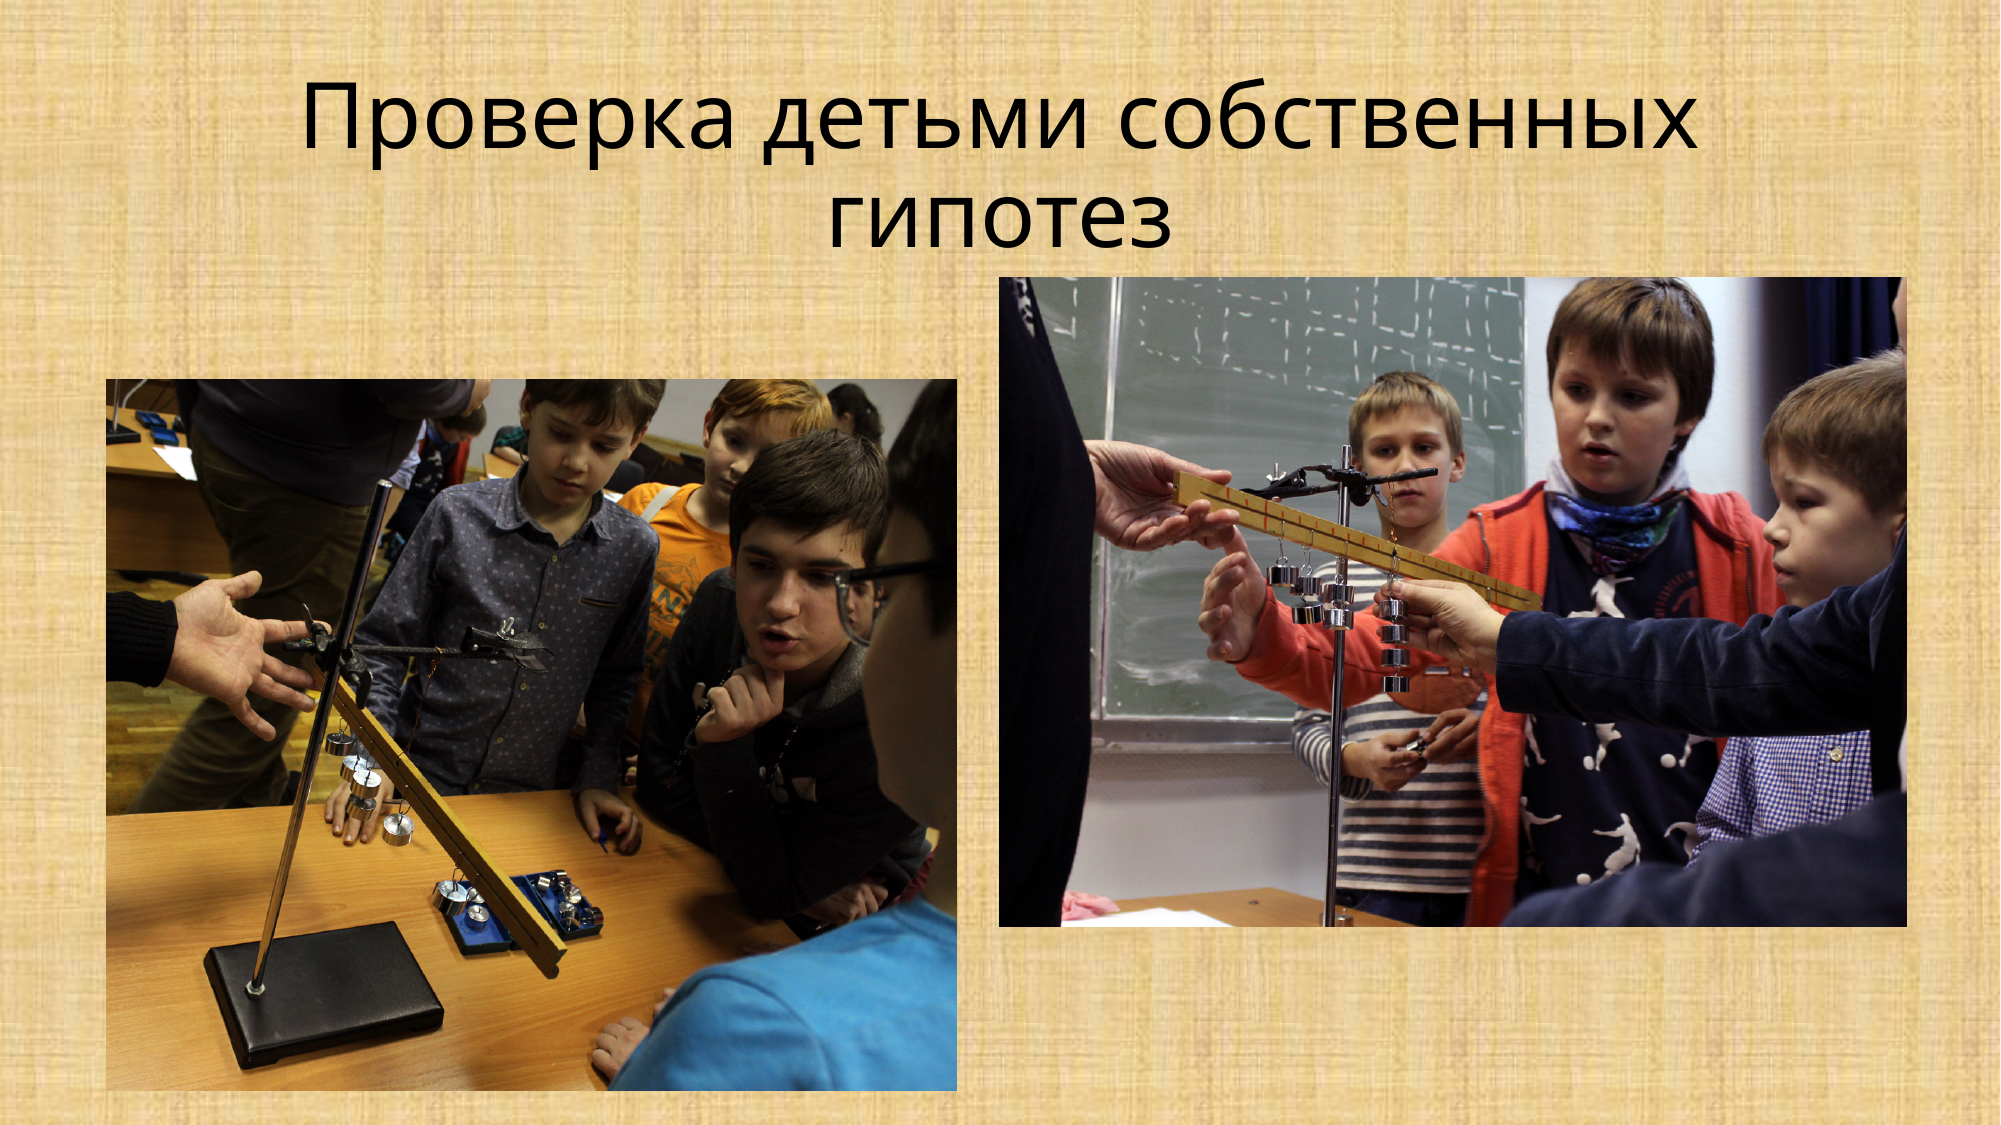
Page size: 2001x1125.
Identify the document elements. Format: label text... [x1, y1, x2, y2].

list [999, 277, 1907, 927]
picture [0, 0, 2001, 1125]
title Проверка детьми собственных гипотез [137, 59, 1863, 278]
